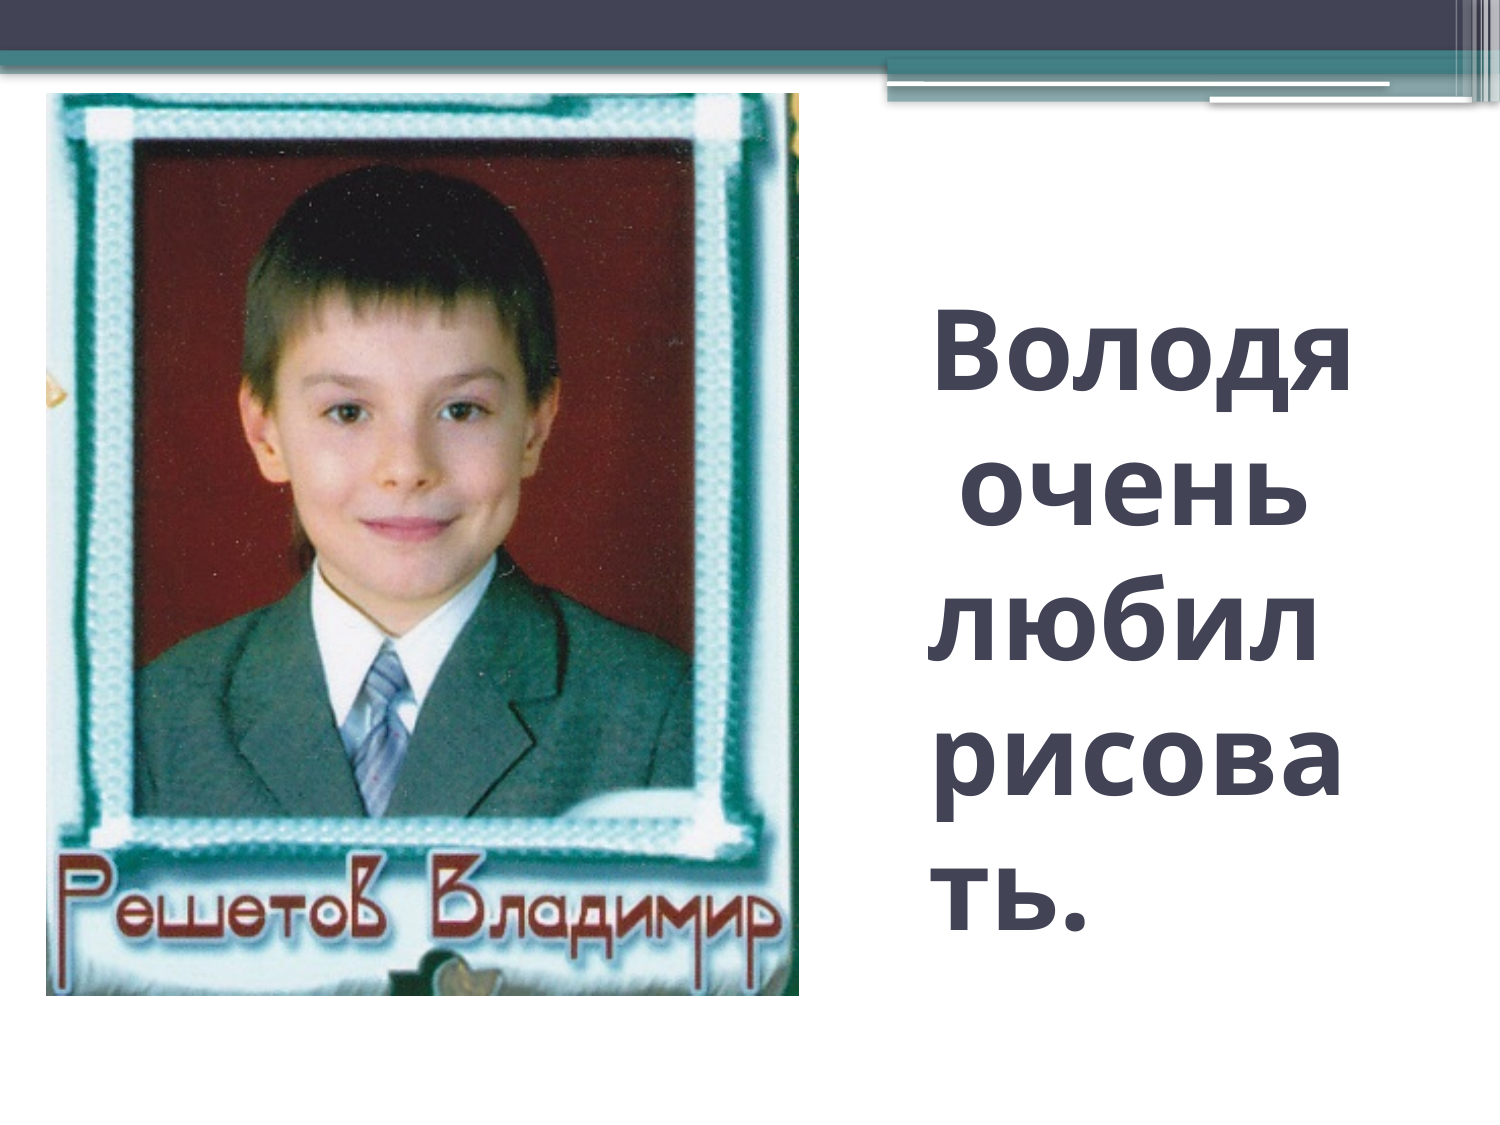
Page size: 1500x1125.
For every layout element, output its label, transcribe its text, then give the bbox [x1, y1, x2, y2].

title Володя очень любил рисовать. [914, 140, 1395, 1090]
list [46, 93, 800, 996]
